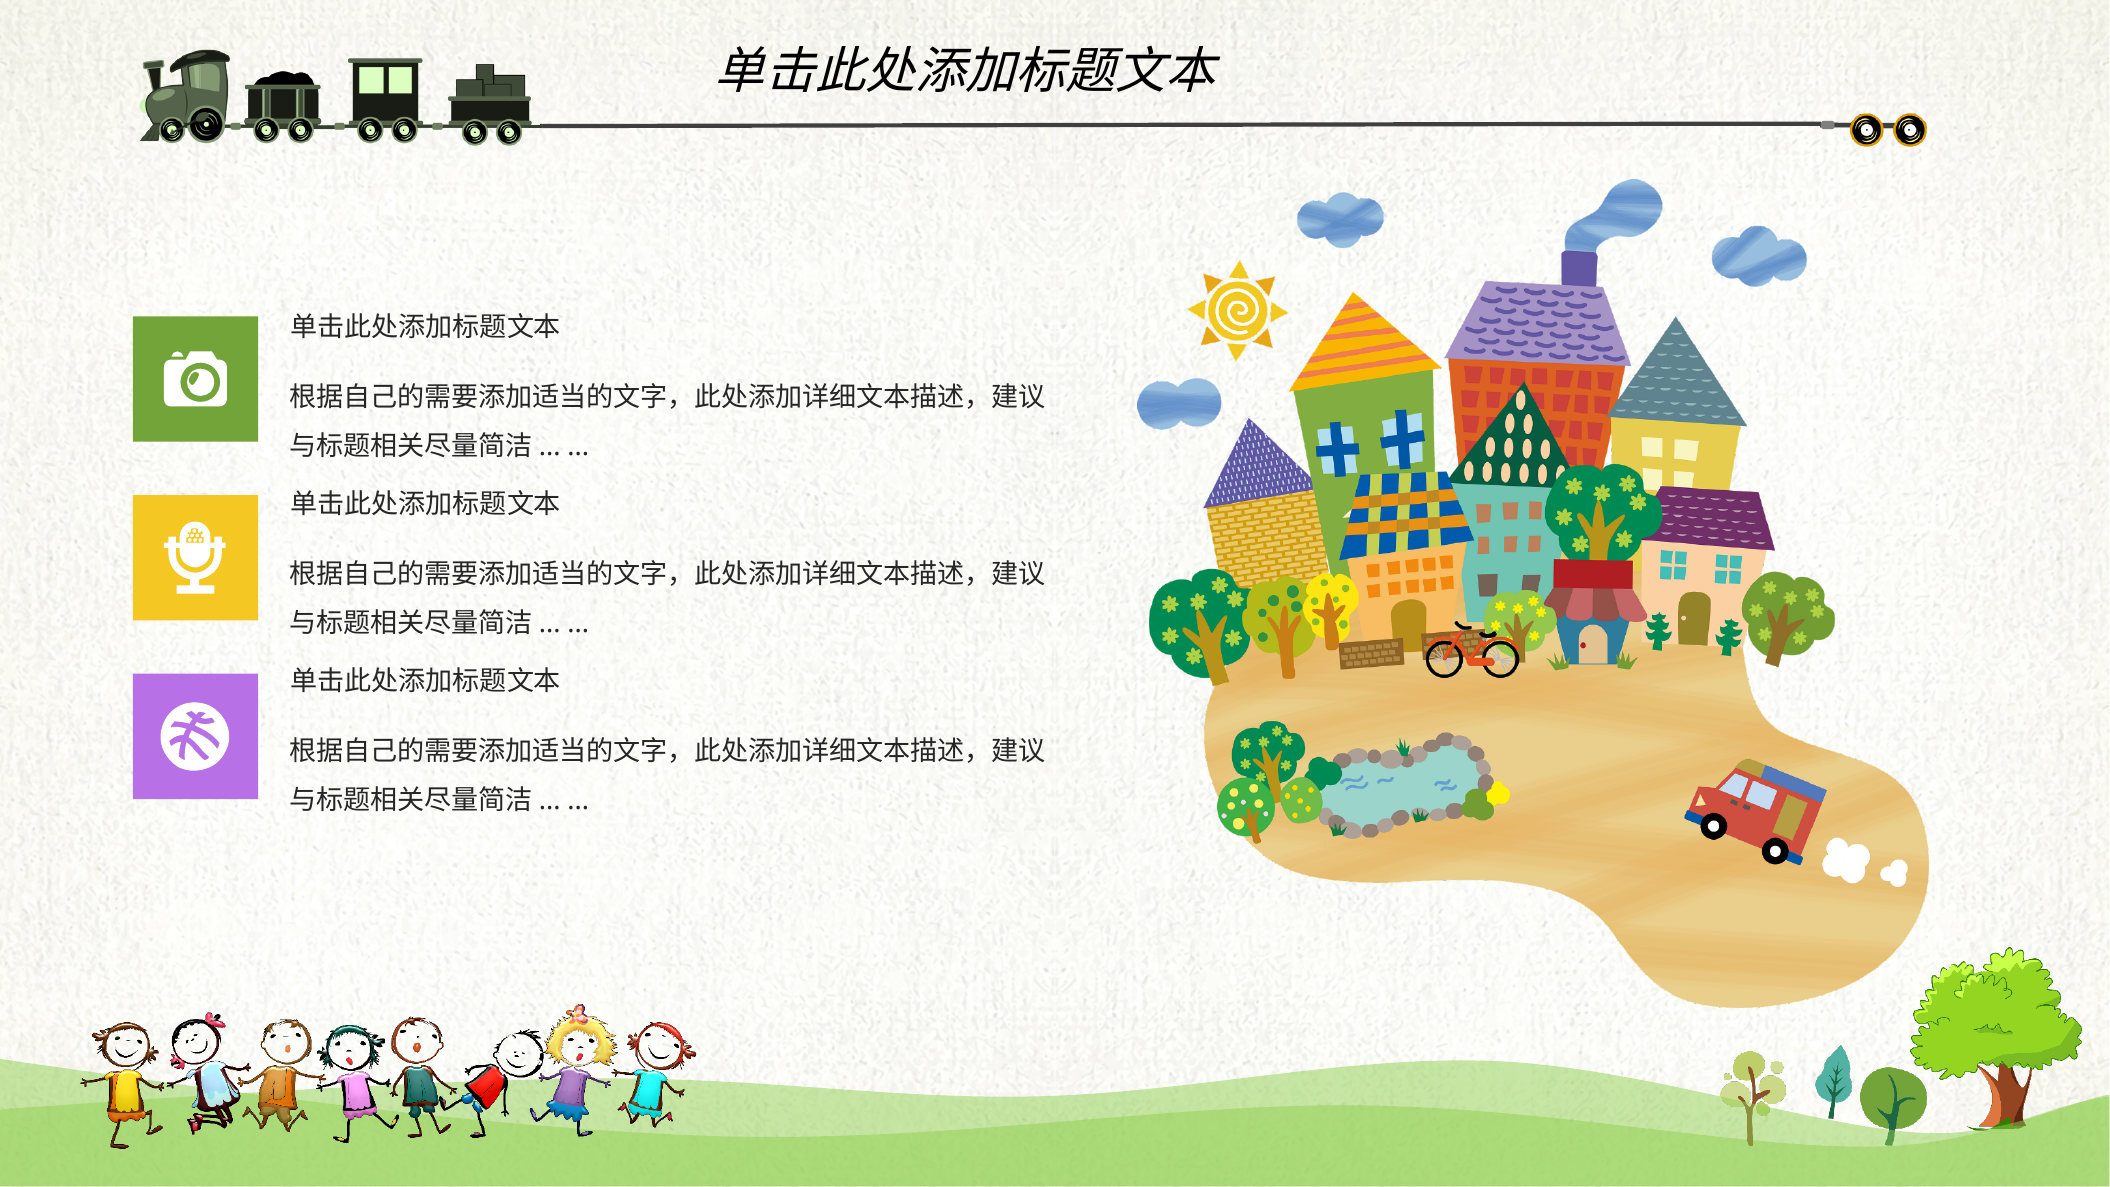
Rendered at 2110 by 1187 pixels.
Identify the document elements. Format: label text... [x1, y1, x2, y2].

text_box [132, 316, 259, 442]
picture [0, 0, 2110, 1154]
text_box 单击此处添加标题文本 [699, 25, 1568, 112]
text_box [132, 494, 259, 621]
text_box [289, 309, 1053, 457]
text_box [289, 663, 1053, 811]
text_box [289, 486, 1053, 634]
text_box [132, 673, 259, 800]
